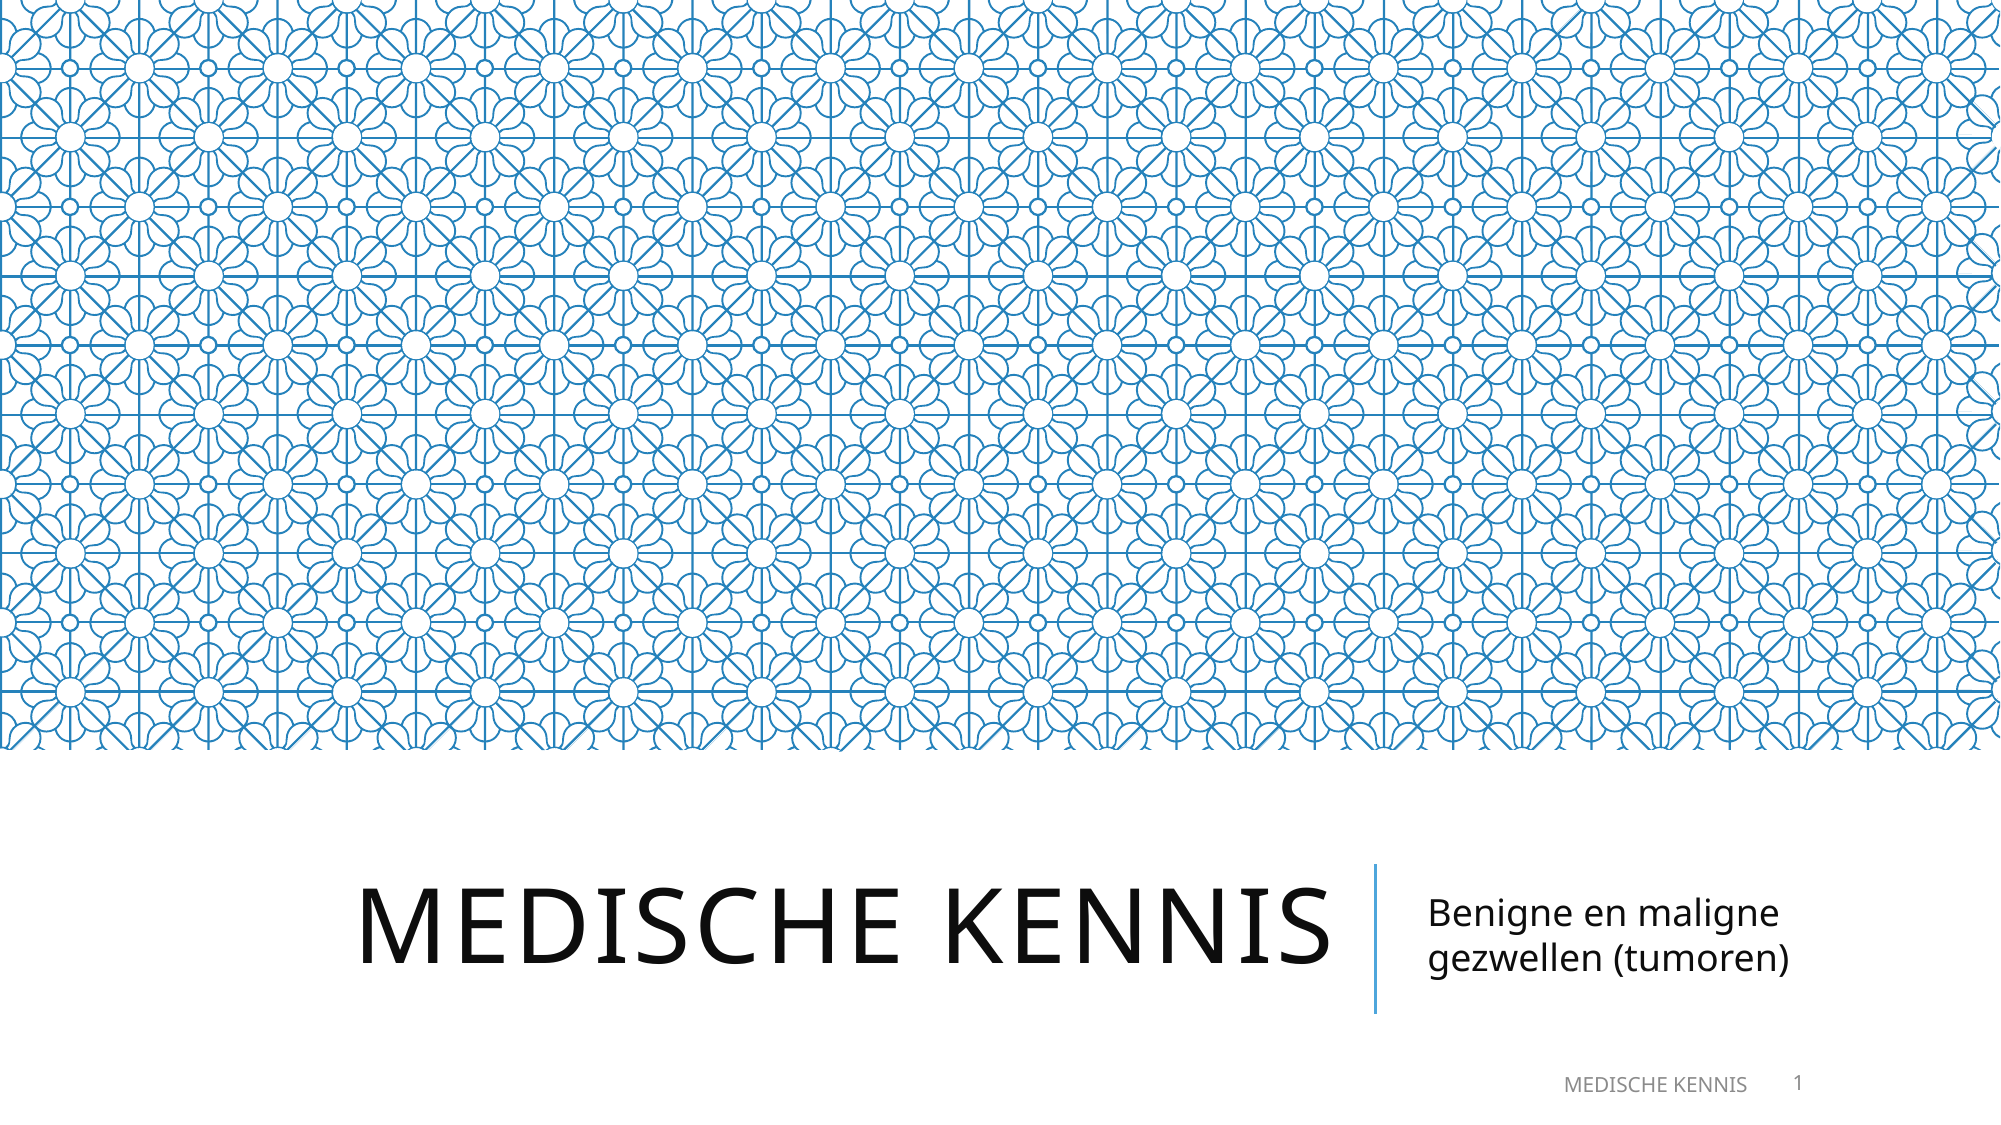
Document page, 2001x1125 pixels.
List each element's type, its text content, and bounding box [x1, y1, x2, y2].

subtitle Benigne en maligne gezwellen (tumoren) [1412, 813, 1938, 1054]
slide_number 1 [1777, 1061, 1938, 1107]
footer Medische Kennis [794, 1061, 1763, 1107]
title Medische kennis [75, 813, 1350, 1054]
